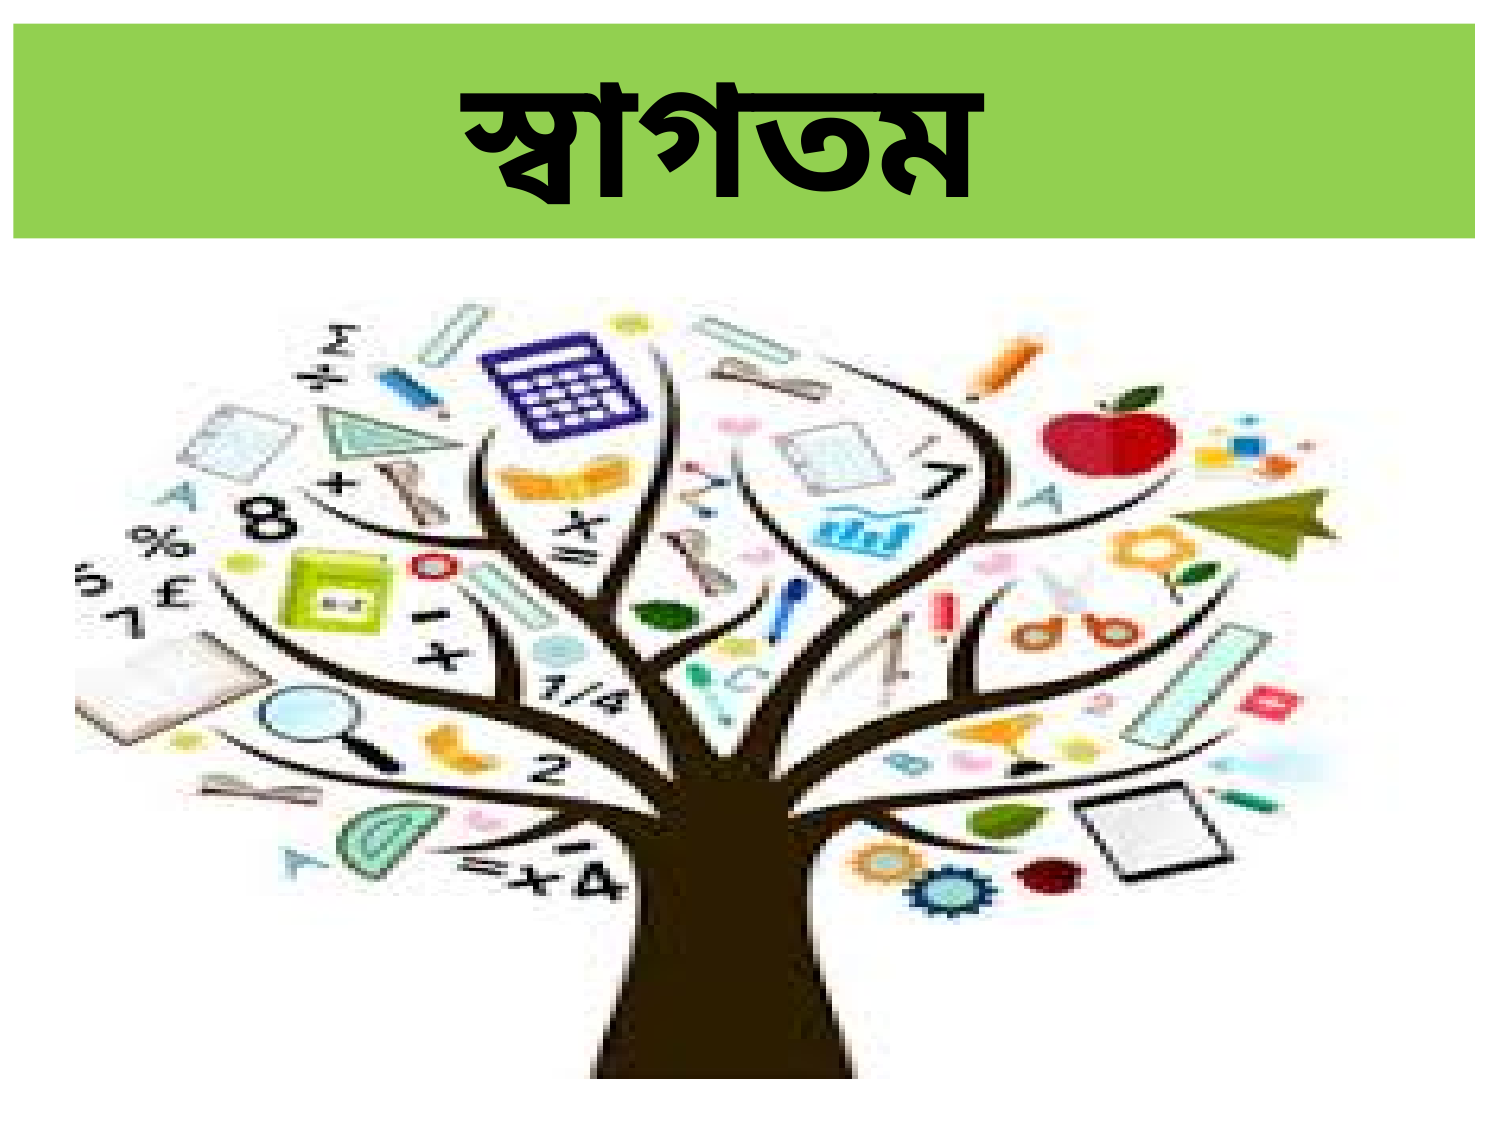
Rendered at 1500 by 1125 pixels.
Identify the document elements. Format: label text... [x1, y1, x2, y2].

text_box স্বাগতম [13, 23, 1475, 239]
picture [74, 240, 1438, 1079]
